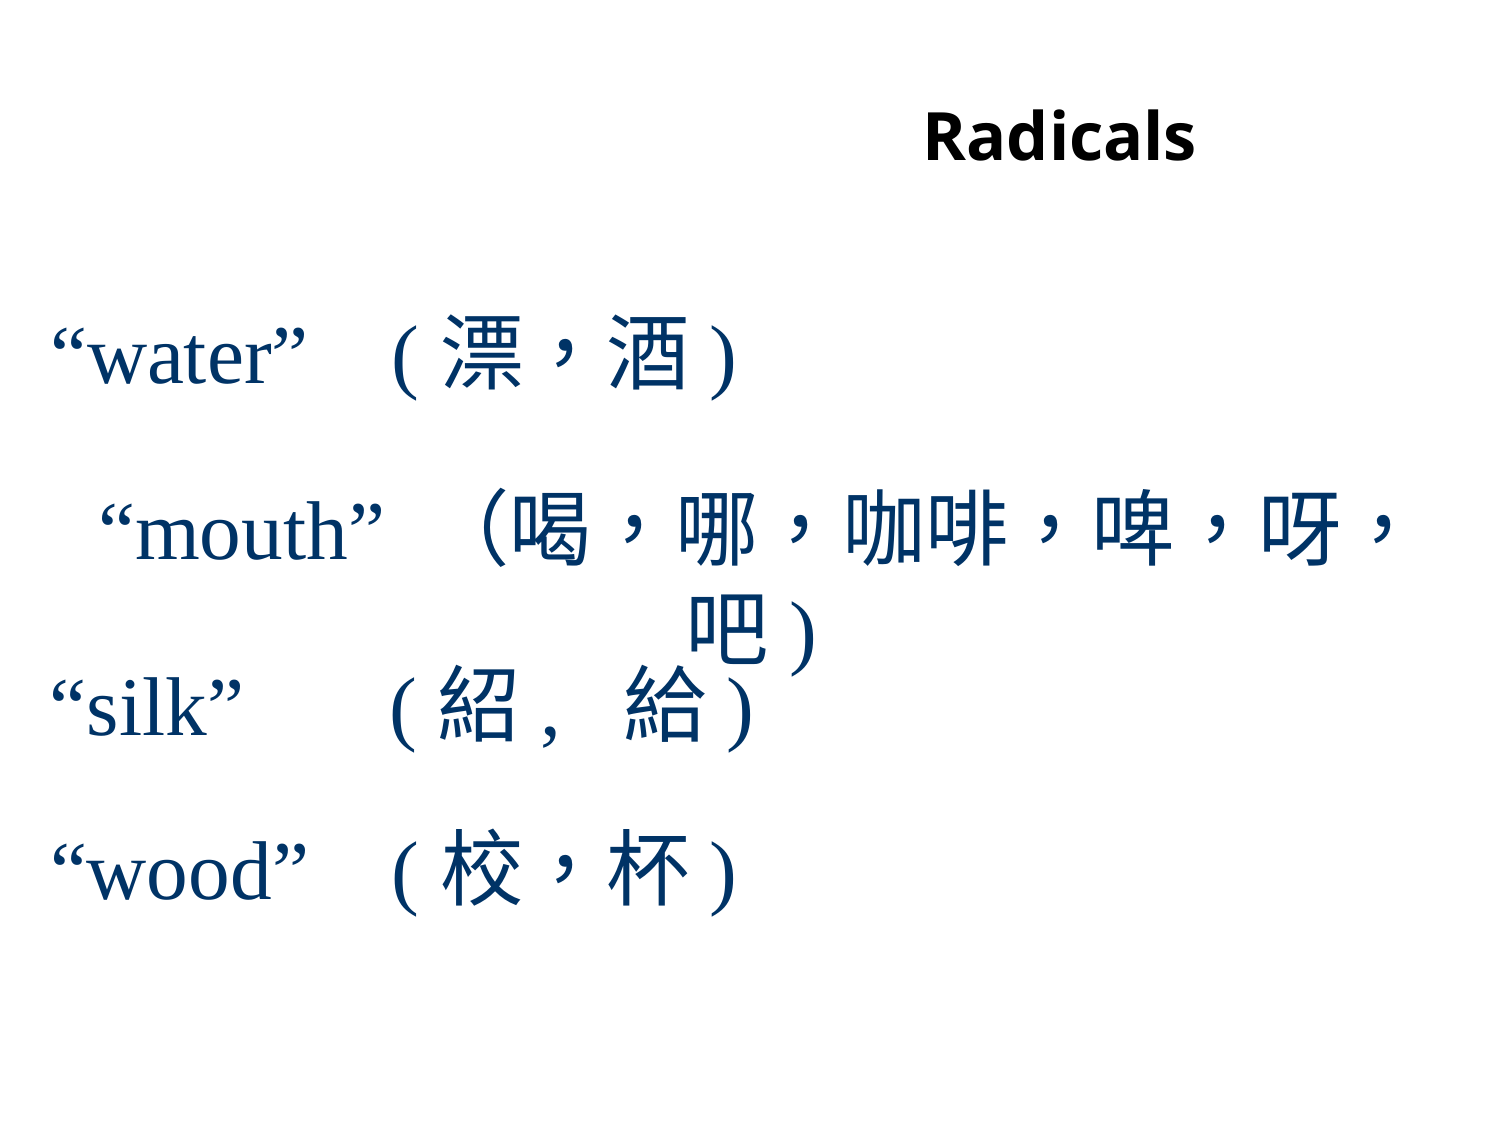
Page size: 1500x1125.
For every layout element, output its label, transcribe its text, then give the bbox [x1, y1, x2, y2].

text_box “silk” (紹, 給) [35, 644, 891, 750]
text_box “wood” (校，杯) [35, 808, 1231, 920]
text_box “mouth” （喝，哪，咖啡，啤，呀，吧) [23, 468, 1500, 633]
title Radicals [90, 87, 1213, 181]
list “water” (漂，酒) [34, 292, 774, 423]
